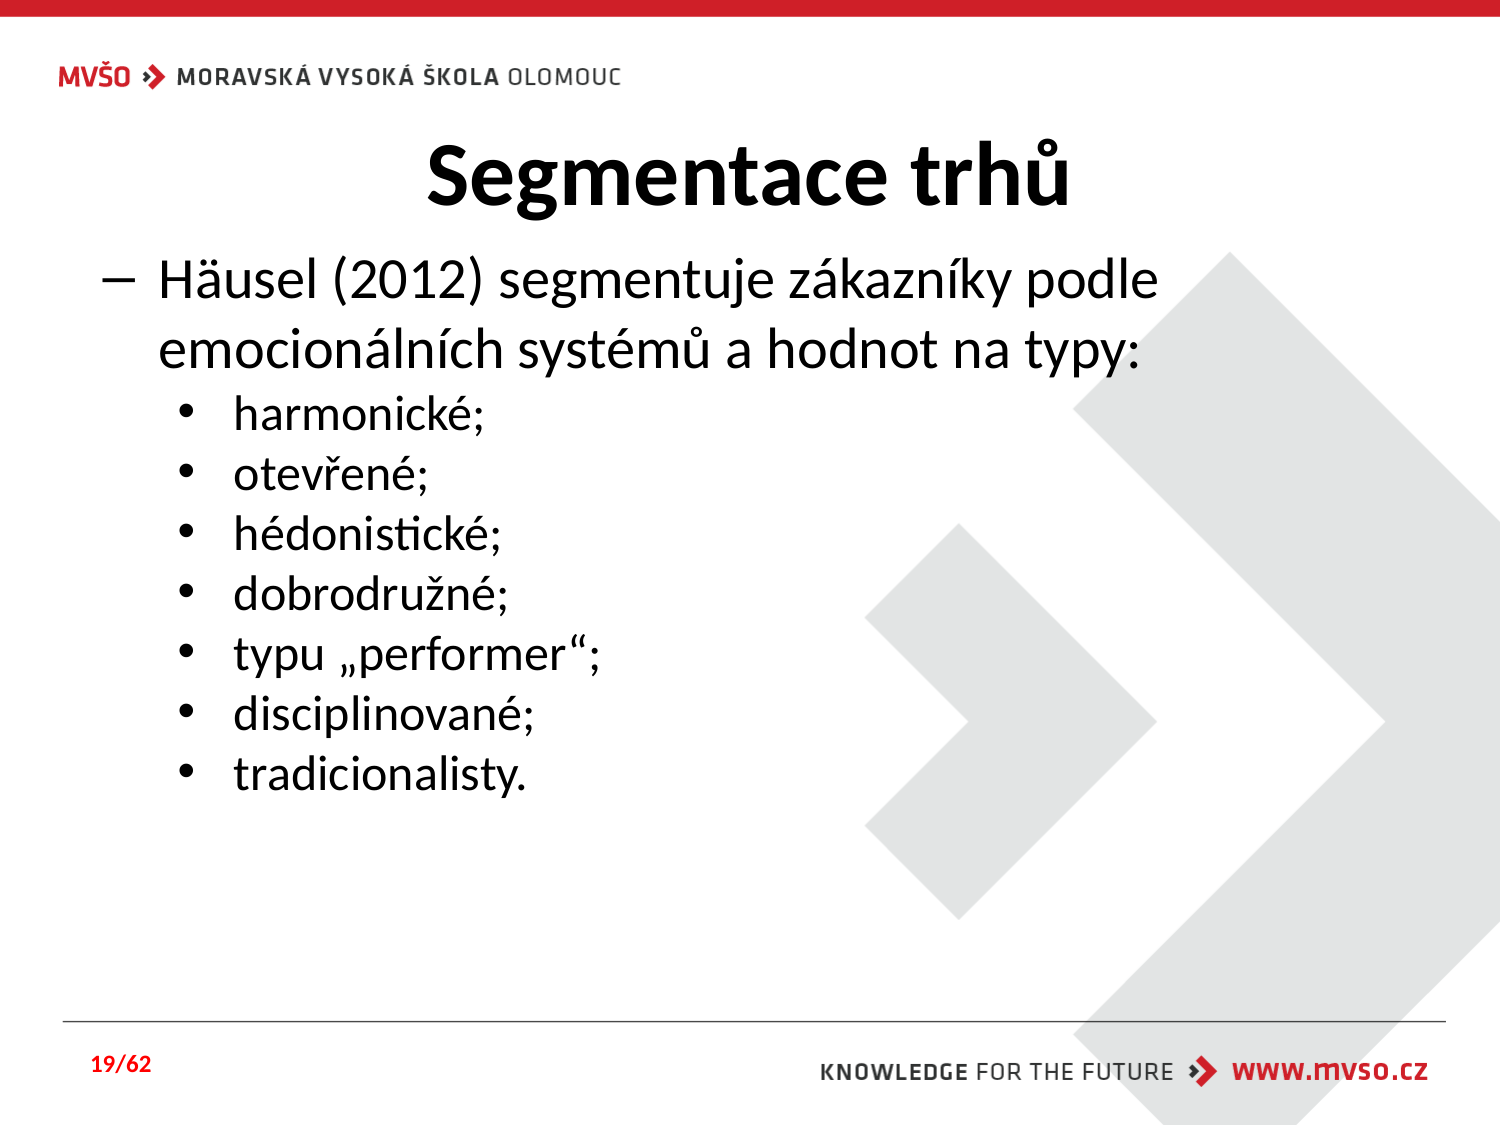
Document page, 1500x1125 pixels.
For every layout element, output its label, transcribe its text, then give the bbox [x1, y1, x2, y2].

title Segmentace trhů [75, 75, 1425, 233]
picture [0, 0, 1500, 1125]
text_box 19/62 [74, 1040, 213, 1085]
list Häusel (2012) segmentuje zákazníky podle emocionálních systémů a hodnot na typy: harmonické; otevřené; hédonistické; dobrodružné; typu „performer“; disciplinované; tradicionalisty. [75, 233, 1425, 1041]
